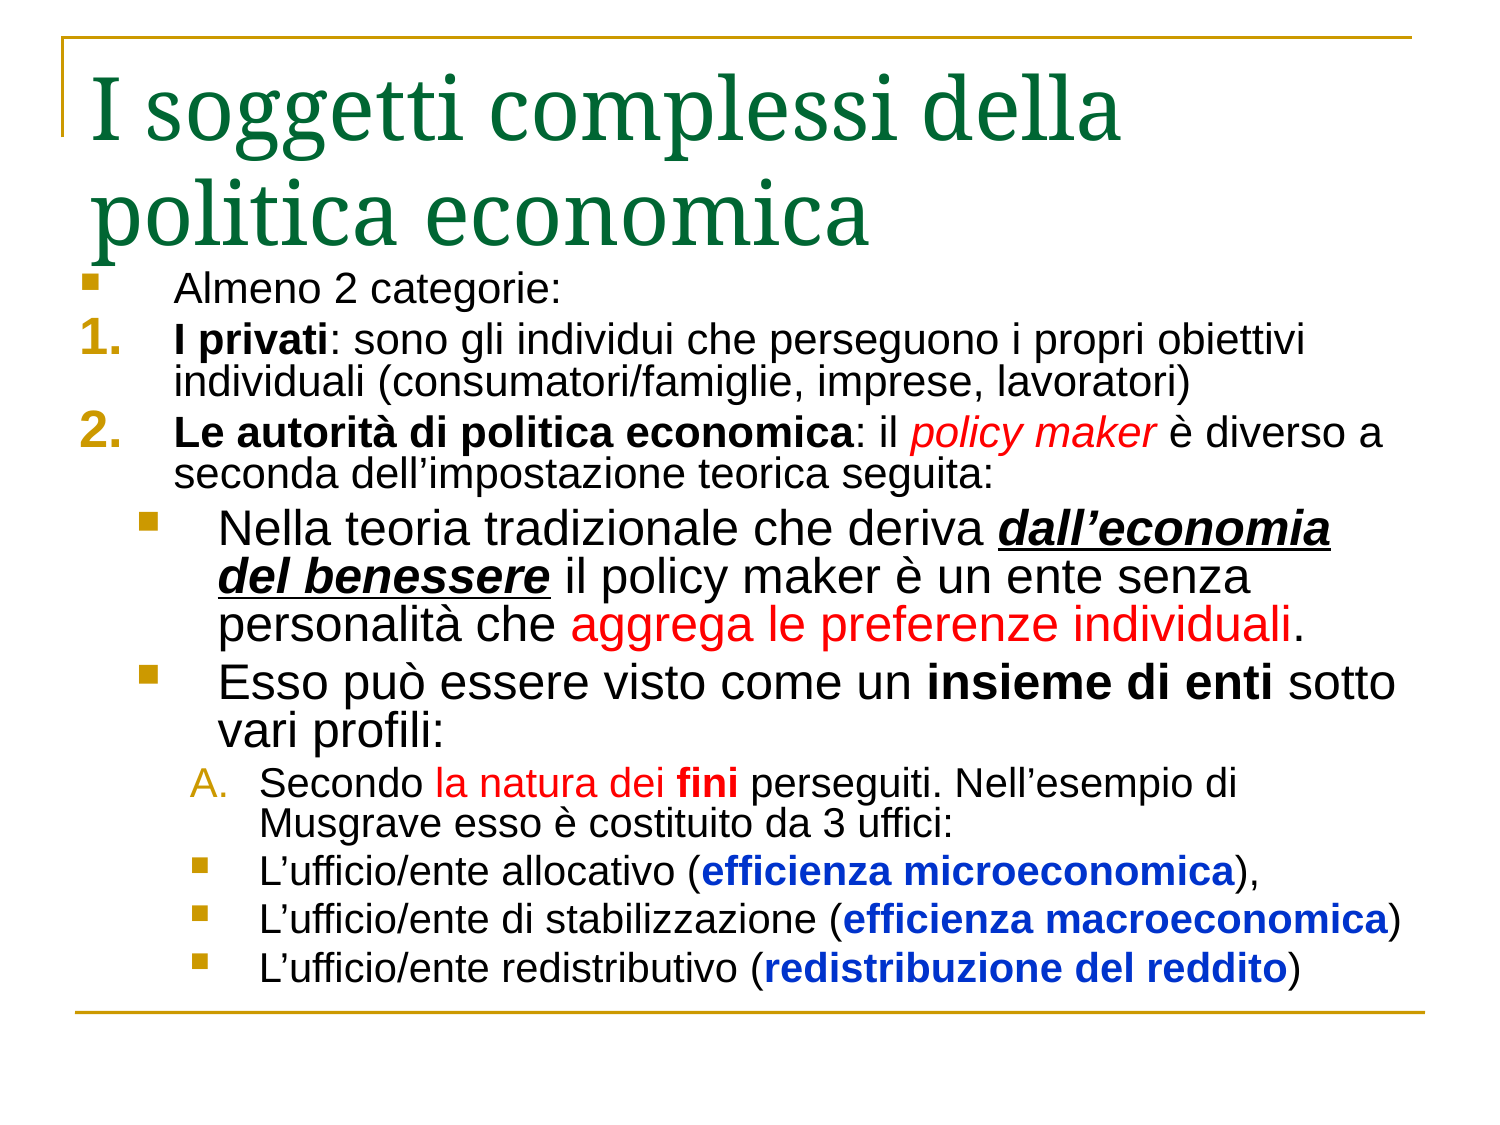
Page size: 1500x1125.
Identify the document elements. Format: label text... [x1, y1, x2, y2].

list Almeno 2 categorie: I privati: sono gli individui che perseguono i propri obiettivi individuali (consumatori/famiglie, imprese, lavoratori) Le autorità di politica economica: il policy maker è diverso a seconda dell’impostazione teorica seguita: Nella teoria tradizionale che deriva dall’economia del benessere il policy maker è un ente senza personalità che aggrega le preferenze individuali. Esso può essere visto come un insieme di enti sotto vari profili: Secondo la natura dei fini perseguiti. Nell’esempio di Musgrave esso è costituito da 3 uffici: L’ufficio/ente allocativo (efficienza microeconomica), L’ufficio/ente di stabilizzazione (efficienza macroeconomica) L’ufficio/ente redistributivo (redistribuzione del reddito) [64, 262, 1426, 1048]
title I soggetti complessi della politica economica [74, 45, 1426, 233]
